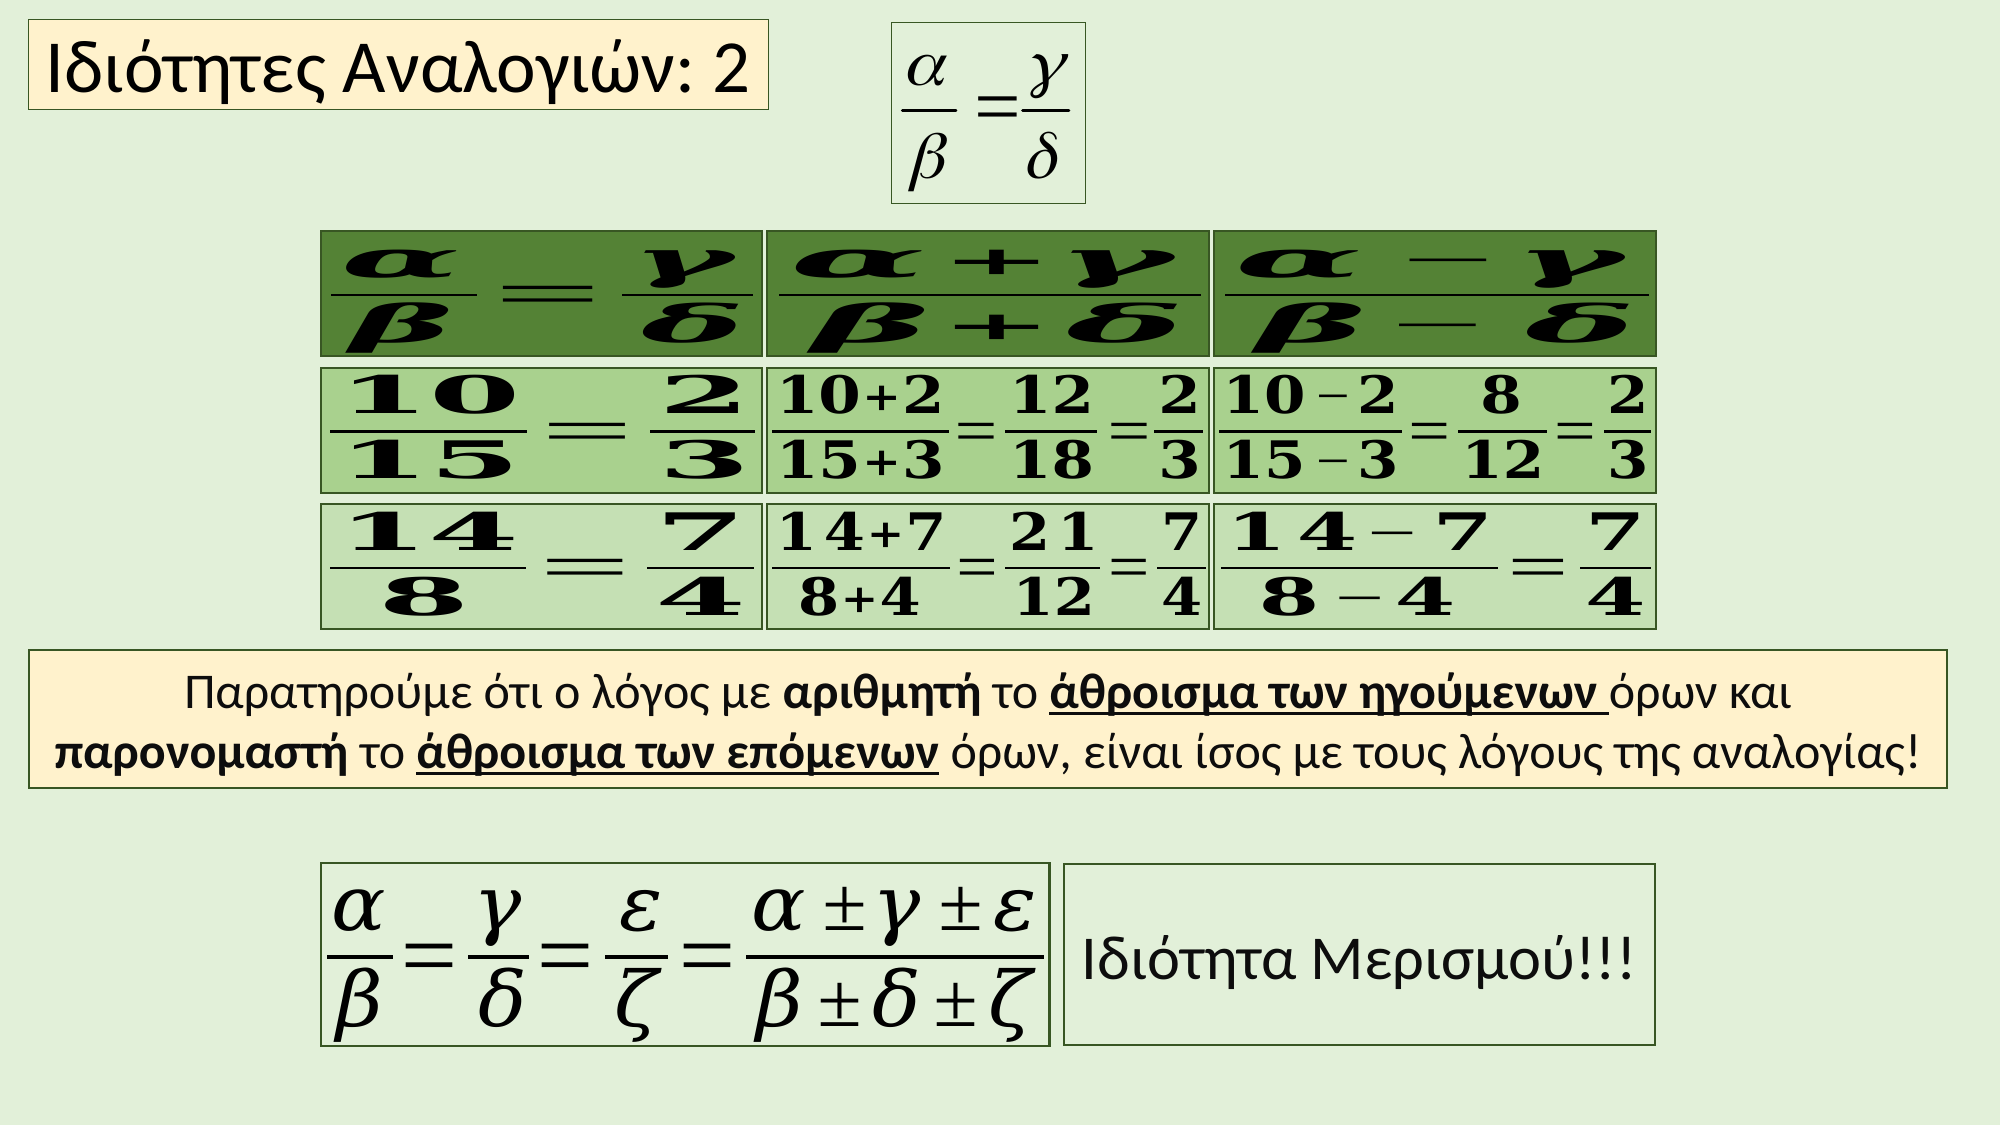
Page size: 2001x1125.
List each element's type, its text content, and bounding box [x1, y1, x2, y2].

text_box Ιδιότητες Αναλογιών: 2 [28, 19, 769, 110]
text_box Παρατηρούμε ότι ο λόγος με αριθμητή το άθροισμα των ηγούμενων όρων και παρονομαστή το άθροισμα των επόμενων όρων, είναι ίσος με τους λόγους της αναλογίας! [28, 649, 1948, 789]
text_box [891, 22, 1086, 204]
text_box Ιδιότητα Μερισμού!!! [1063, 863, 1656, 1046]
